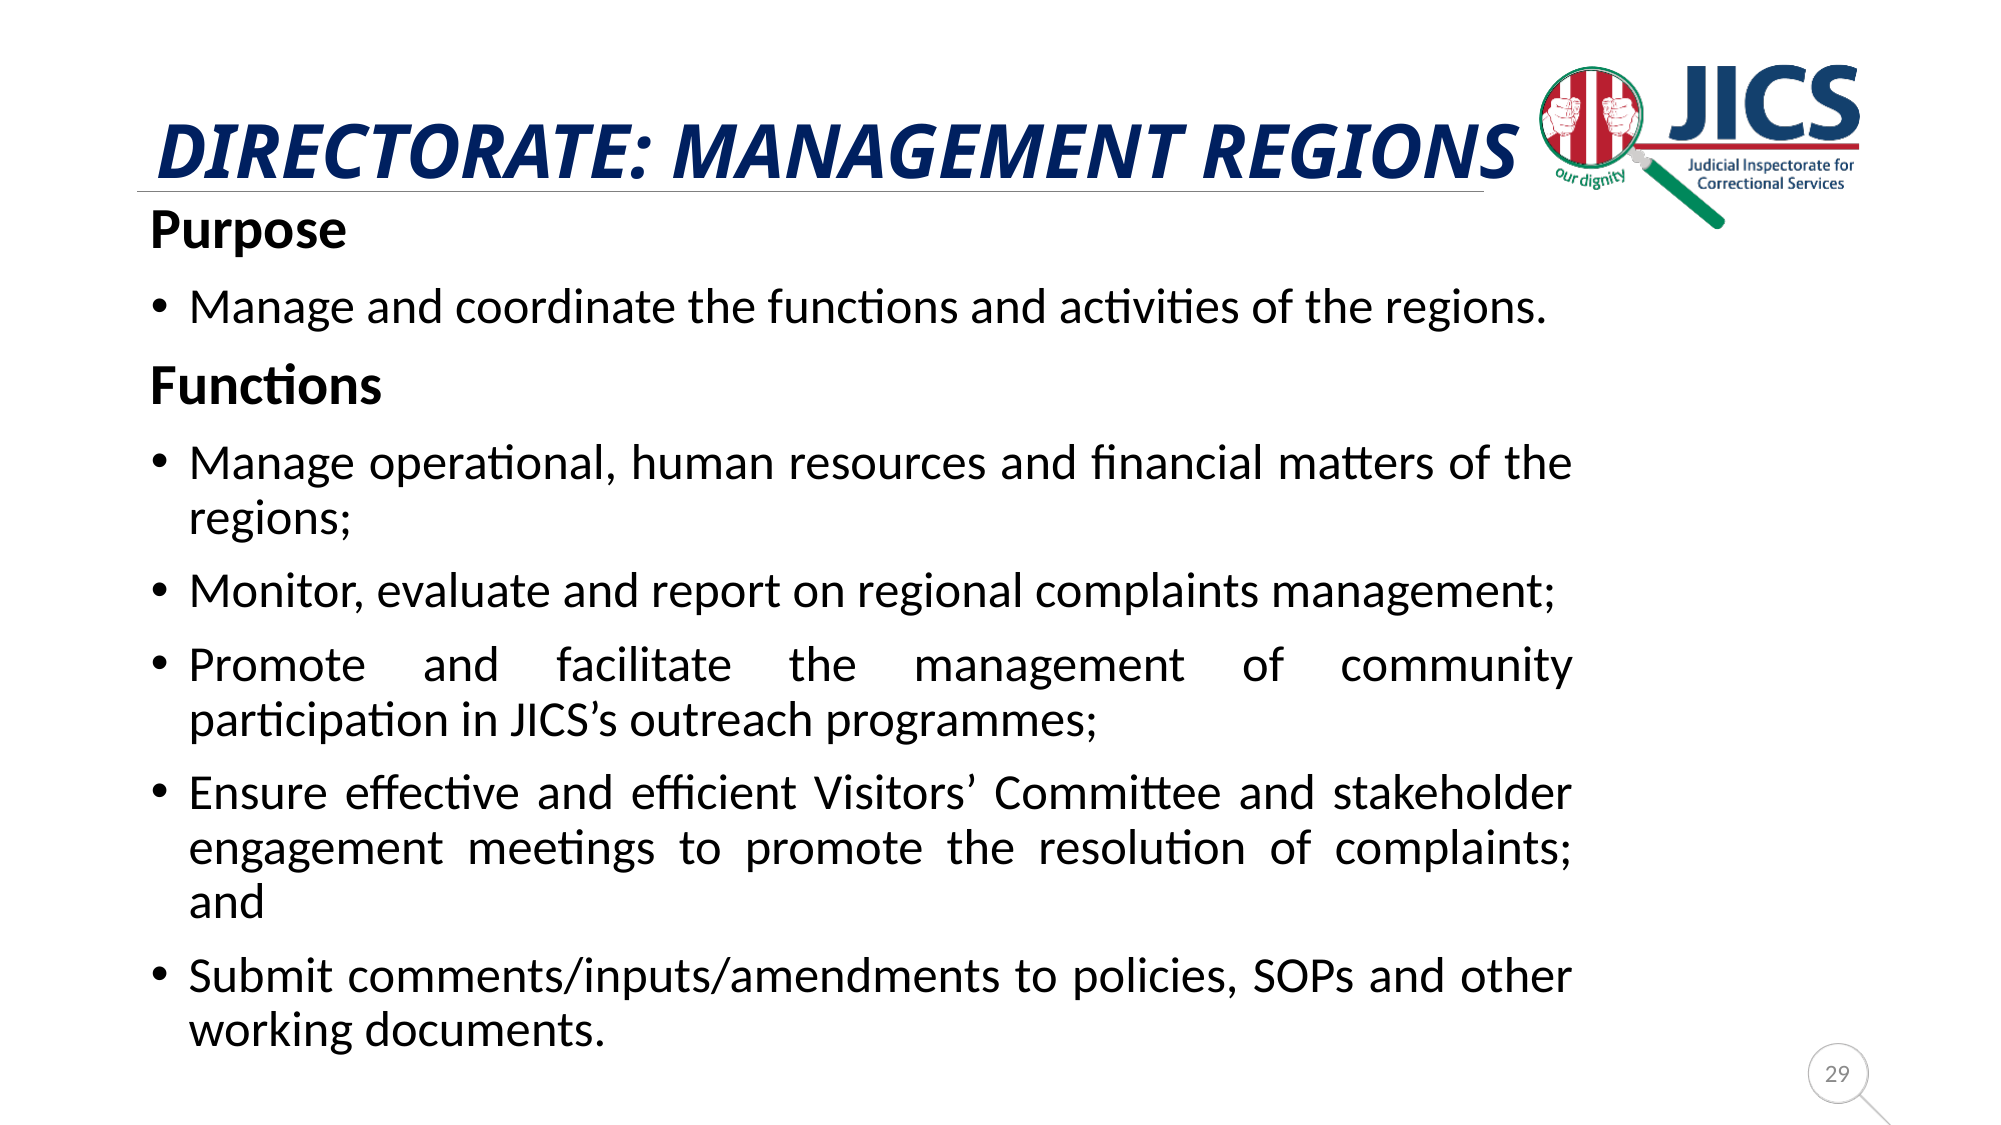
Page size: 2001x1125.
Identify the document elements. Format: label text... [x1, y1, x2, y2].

slide_number 29 [1415, 1042, 1866, 1103]
list Purpose Manage and coordinate the functions and activities of the regions. Functions Manage operational, human resources and financial matters of the regions; Monitor, evaluate and report on regional complaints management; Promote and facilitate the management of community participation in JICS’s outreach programmes; Ensure effective and efficient Visitors’ Committee and stakeholder engagement meetings to promote the resolution of complaints; and Submit comments/inputs/amendments to policies, SOPs and other working documents. [135, 191, 1589, 1111]
title Directorate: Management Regions [121, 14, 1575, 203]
picture [1575, 57, 1863, 233]
picture [1807, 1042, 1902, 1125]
